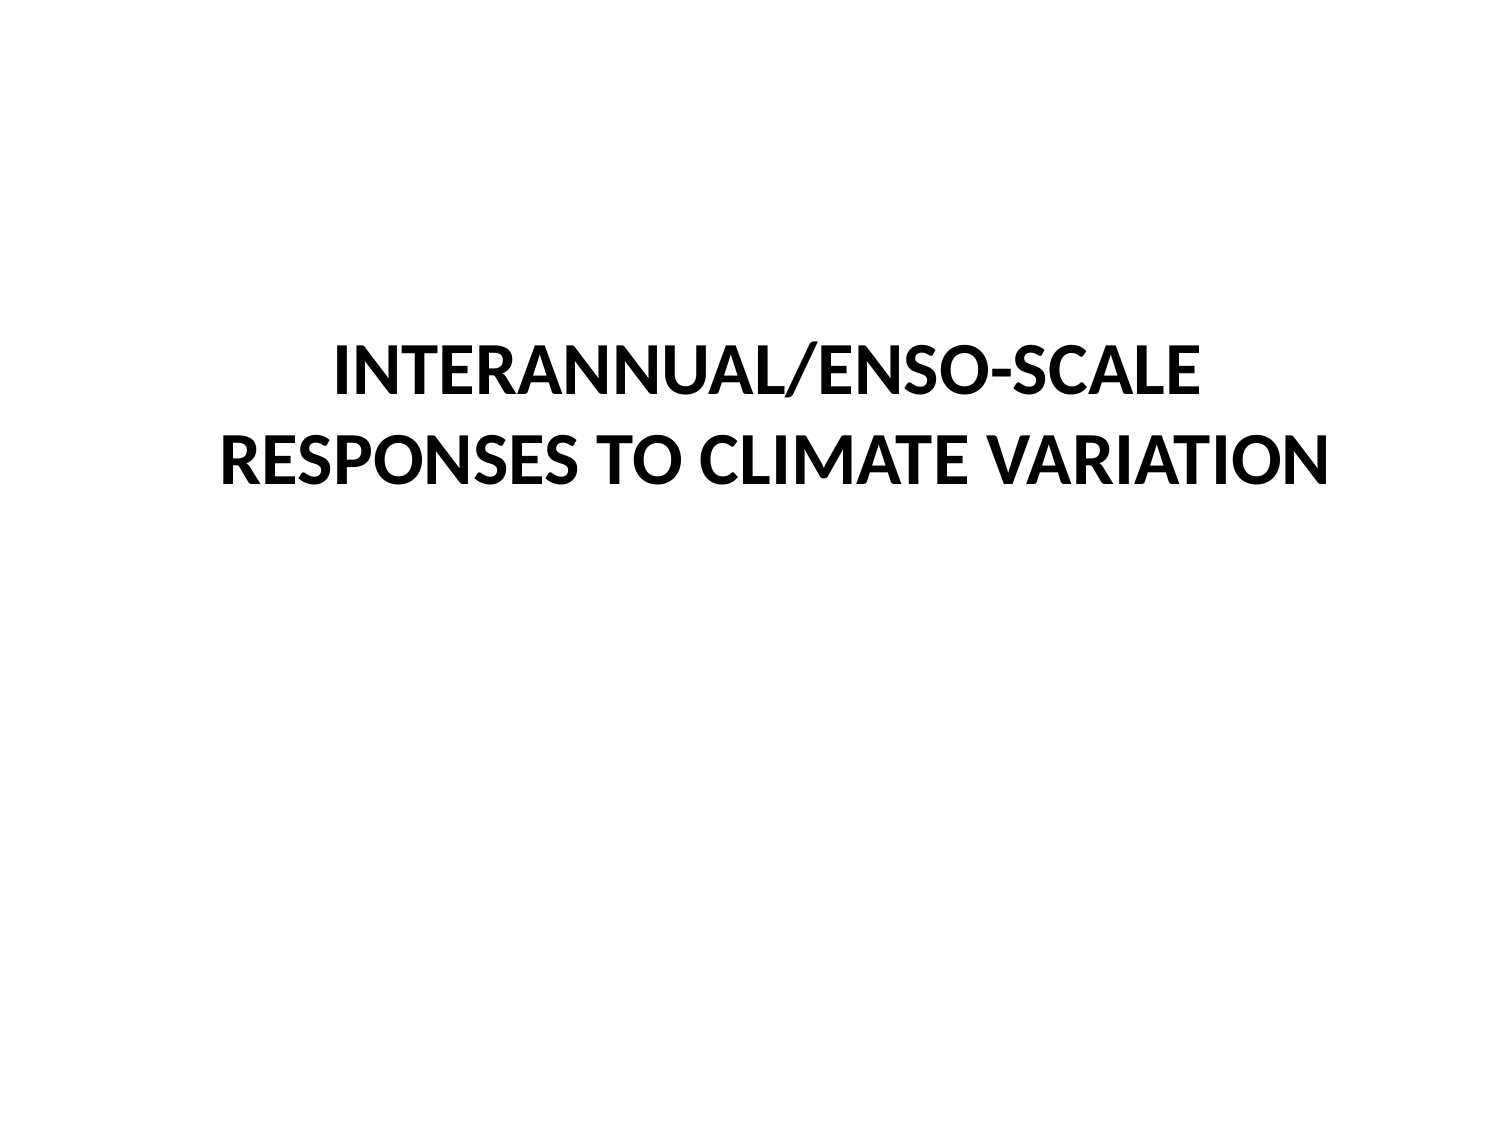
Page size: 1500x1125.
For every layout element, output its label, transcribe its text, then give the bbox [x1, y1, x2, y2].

text_box INTERANNUAL/ENSO-SCALE RESPONSES TO CLIMATE VARIATION [204, 312, 1348, 508]
